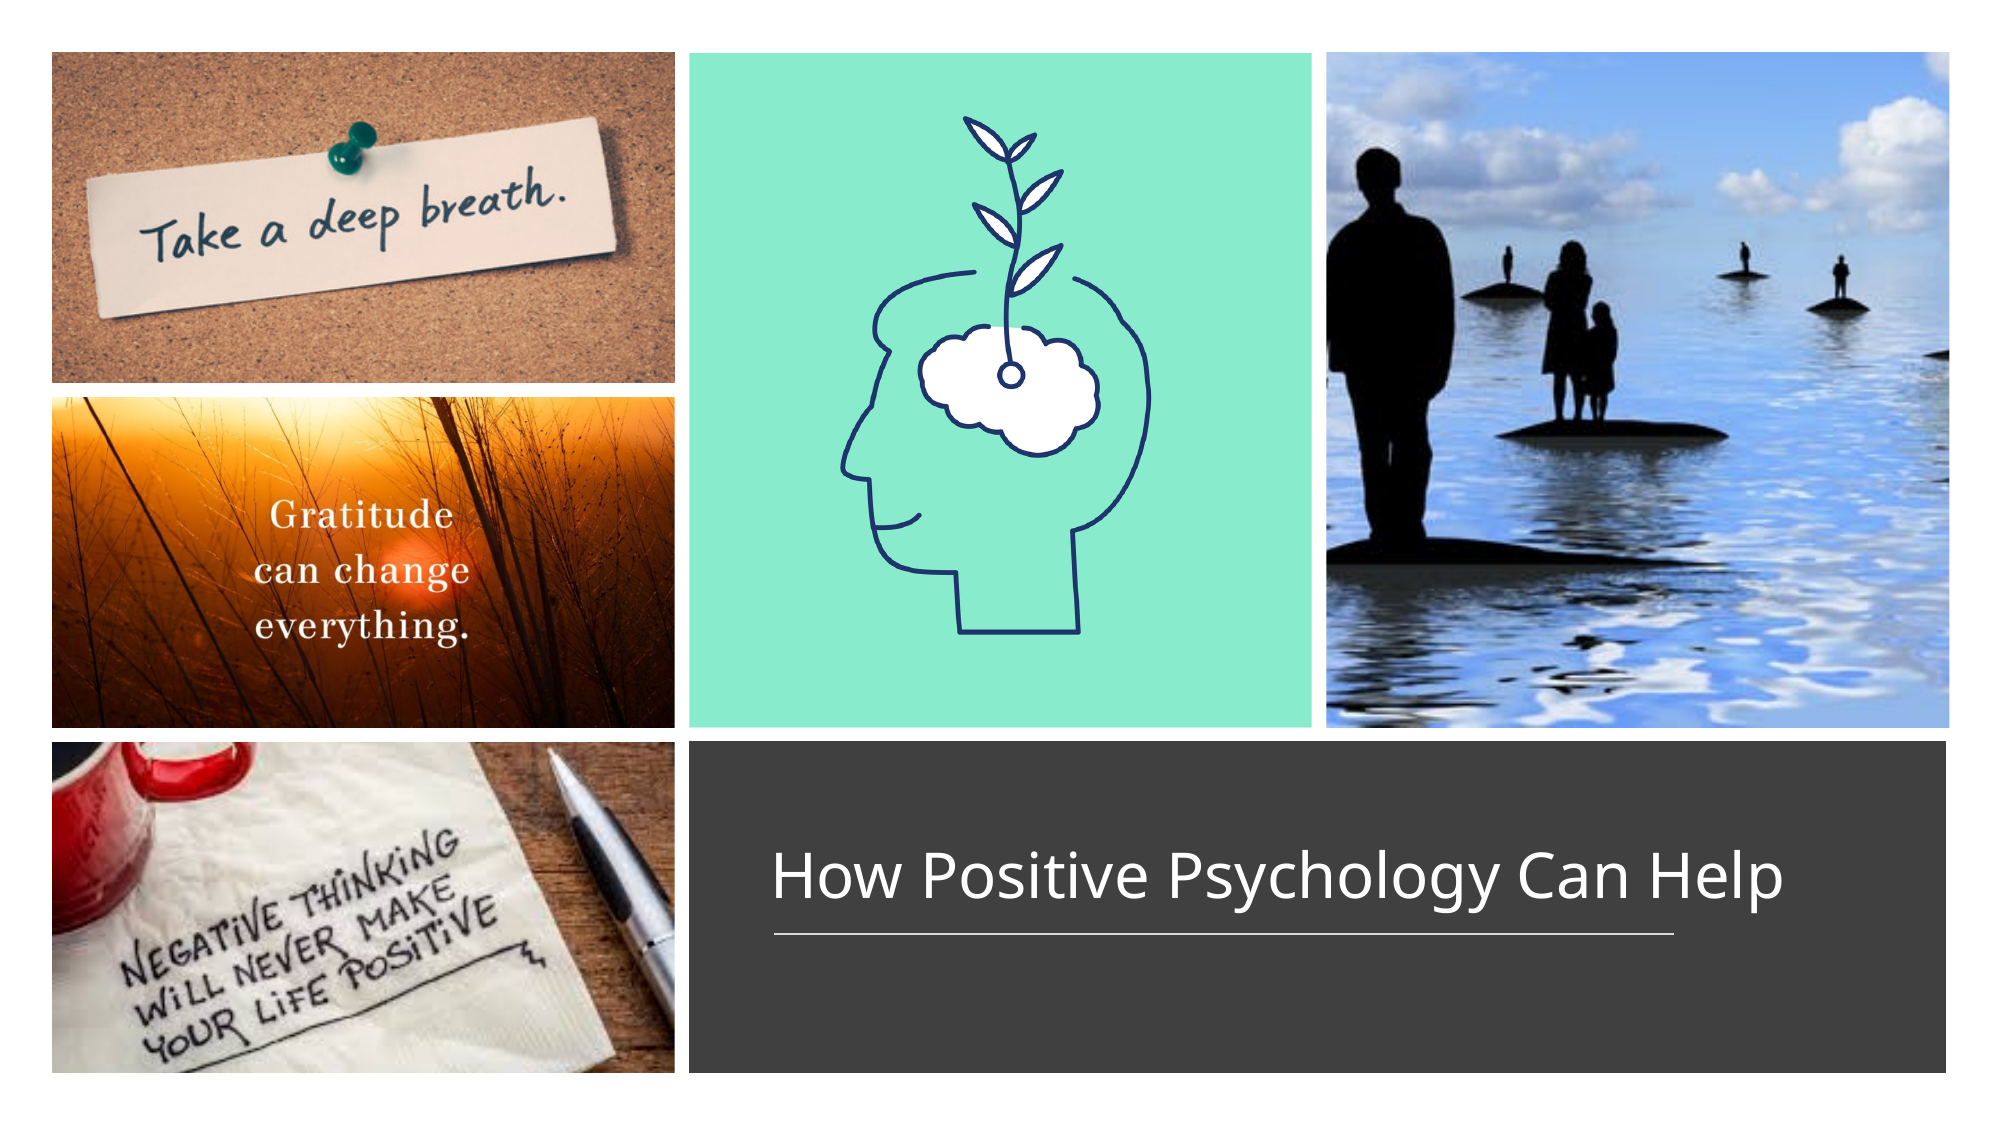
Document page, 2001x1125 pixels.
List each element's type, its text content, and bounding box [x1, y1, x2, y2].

picture [1326, 52, 1950, 728]
picture [52, 397, 675, 728]
picture [52, 52, 676, 383]
text_box [698, 750, 1937, 1064]
title How Positive Psychology Can Help [755, 777, 1876, 920]
picture [689, 52, 1312, 728]
picture [52, 742, 675, 1073]
